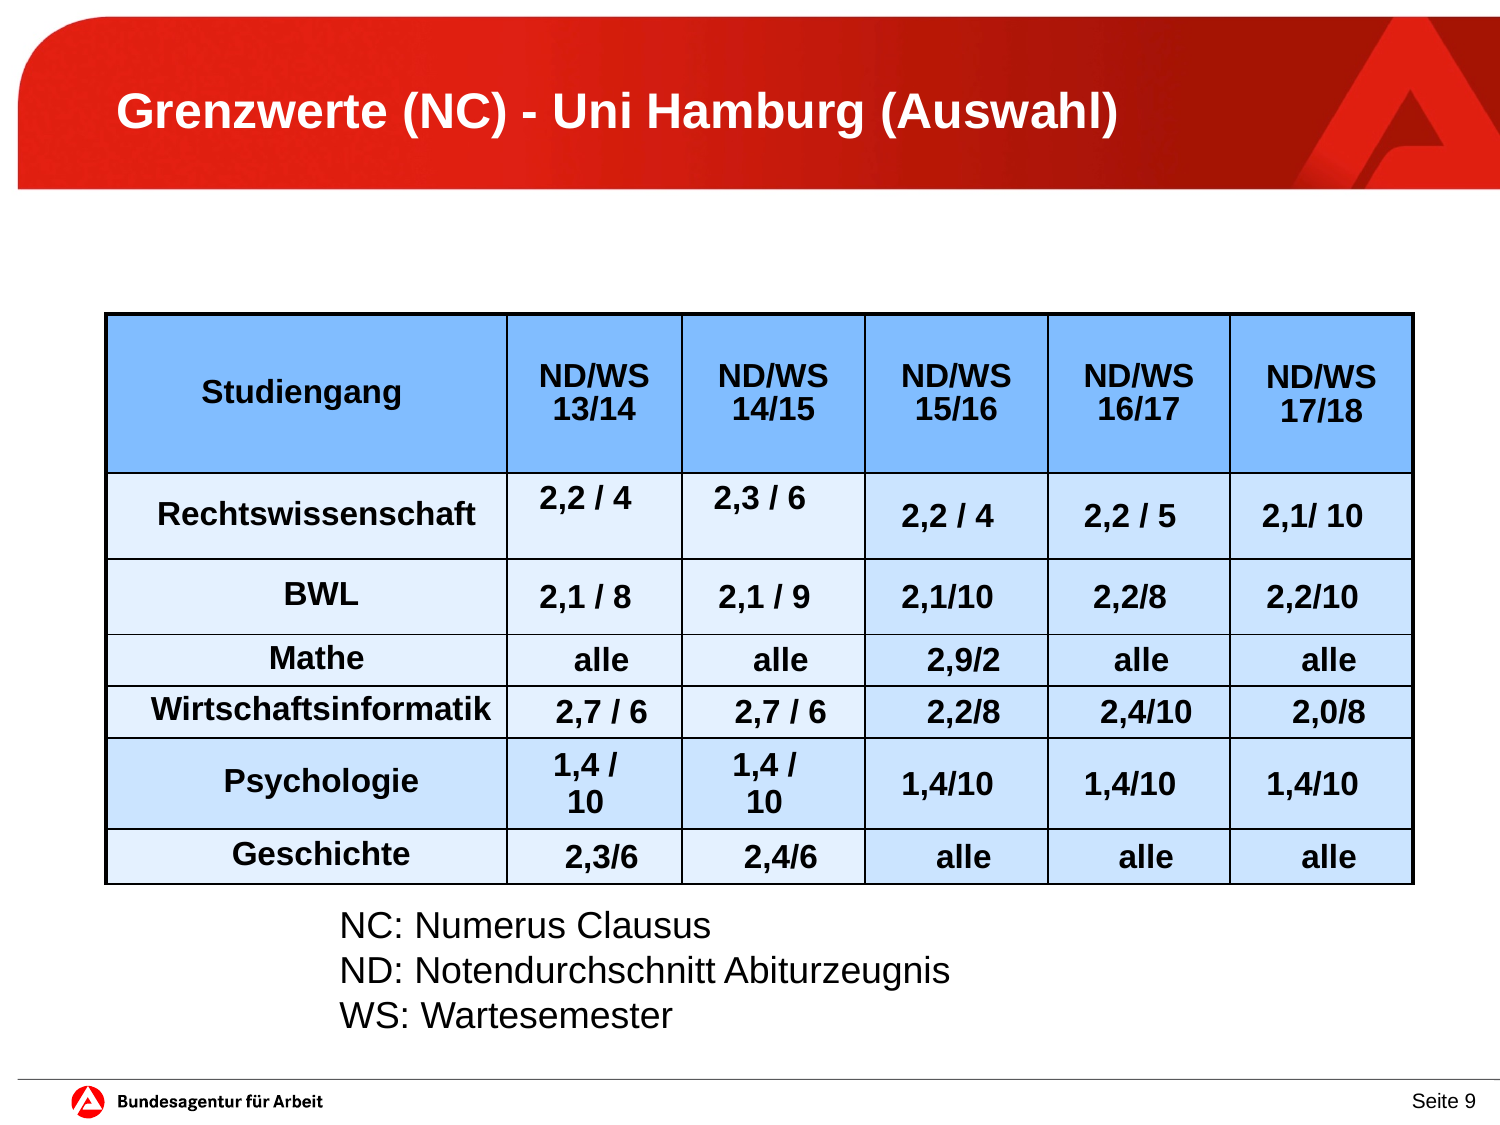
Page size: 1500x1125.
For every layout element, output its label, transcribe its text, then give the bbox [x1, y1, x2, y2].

table_cell Wirtschaftsinformatik [108, 687, 506, 737]
table_cell 1,4/10 [1231, 739, 1411, 828]
table_header Studiengang [108, 316, 506, 472]
table_cell 1,4 / 10 [508, 739, 681, 828]
table_cell BWL [108, 560, 506, 634]
table_cell 1,4 / 10 [683, 739, 864, 828]
table_cell 2,7 / 6 [683, 687, 864, 737]
table_header ND/WS 13/14 [508, 316, 681, 472]
table_cell 2,2 / 5 [1049, 474, 1229, 558]
table_cell 2,1/10 [866, 560, 1047, 634]
table_cell 1,4/10 [1049, 739, 1229, 828]
table_cell alle [508, 635, 681, 685]
table_cell 2,9/2 [866, 635, 1047, 685]
table_cell 2,2/10 [1231, 560, 1411, 634]
table_cell 2,7 / 6 [508, 687, 681, 737]
table_cell 1,4/10 [866, 739, 1047, 828]
table_cell alle [866, 830, 1047, 883]
table_cell 2,2/8 [1049, 560, 1229, 634]
table_cell 2,2 / 4 [866, 474, 1047, 558]
table_cell Mathe [108, 635, 506, 685]
table_cell 2,1 / 8 [508, 560, 681, 634]
table_header ND/WS 17/18 [1231, 316, 1411, 472]
table_cell 2,1 / 9 [683, 560, 864, 634]
table_header ND/WS 15/16 [866, 316, 1047, 472]
table_cell 2,3/6 [508, 830, 681, 883]
text_box NC: Numerus Clausus ND: Notendurchschnitt Abiturzeugnis WS: Wartesemester [324, 893, 1341, 1043]
table_header ND/WS 16/17 [1049, 316, 1229, 472]
table_cell 2,3 / 6 [683, 474, 864, 558]
table_cell 2,2/8 [866, 687, 1047, 737]
table_cell Psychologie [108, 739, 506, 828]
table_cell alle [1049, 635, 1229, 685]
picture [0, 0, 1500, 1125]
table_cell alle [1049, 830, 1229, 883]
table_cell 2,1/ 10 [1231, 474, 1411, 558]
table_cell alle [1231, 635, 1411, 685]
table_cell 2,0/8 [1231, 687, 1411, 737]
table_cell 2,4/10 [1049, 687, 1229, 737]
table_cell 2,4/6 [683, 830, 864, 883]
table_cell alle [1231, 830, 1411, 883]
table_cell 2,2 / 4 [508, 474, 681, 558]
table_cell alle [683, 635, 864, 685]
table_cell Geschichte [108, 830, 506, 883]
title Grenzwerte (NC) - Uni Hamburg (Auswahl) [101, 78, 1363, 133]
table_header ND/WS 14/15 [683, 316, 864, 472]
table_cell Rechtswissenschaft [108, 474, 506, 558]
